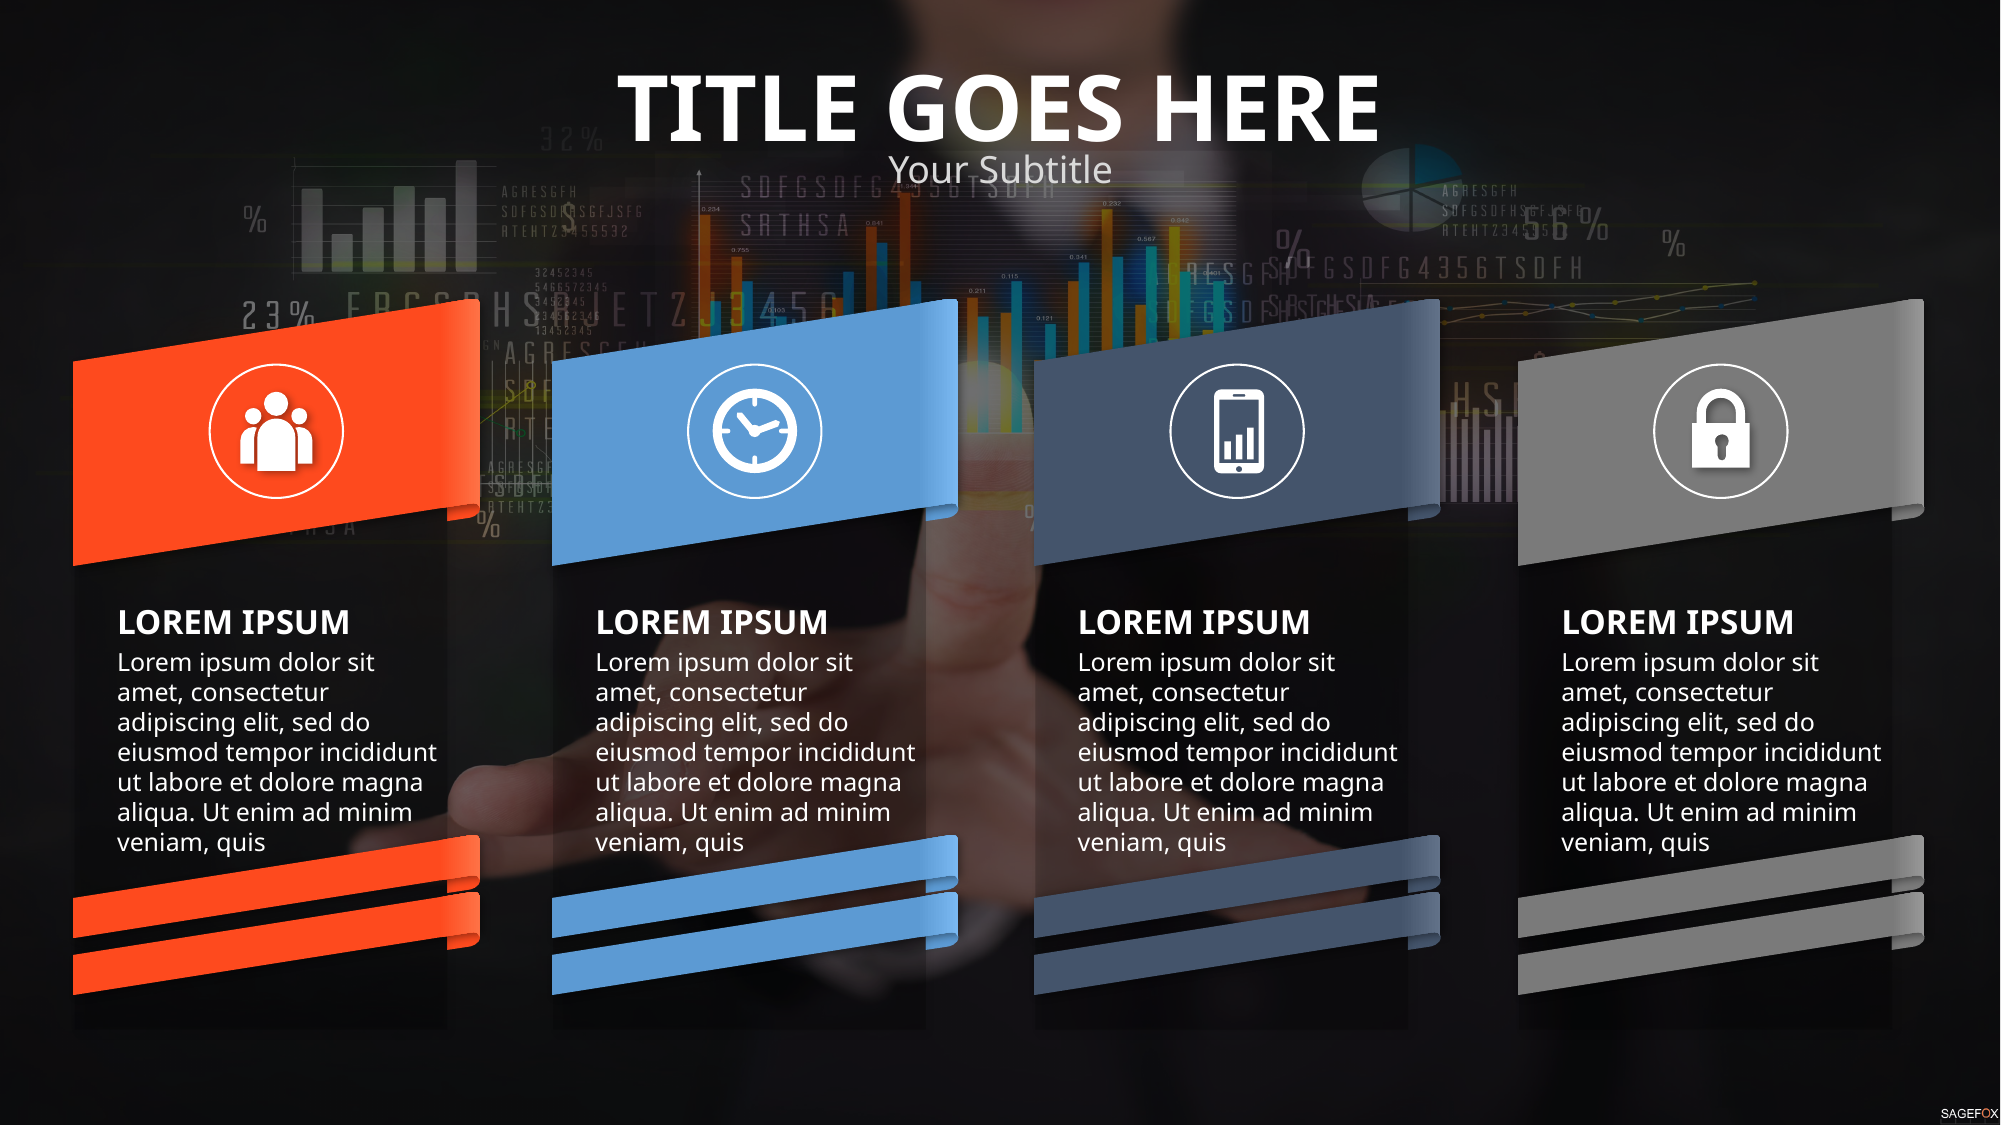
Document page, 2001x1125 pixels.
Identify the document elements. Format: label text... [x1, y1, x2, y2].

text_box [1517, 298, 1925, 567]
text_box [1903, 515, 1921, 520]
text_box [263, 391, 289, 416]
text_box [1519, 519, 1893, 897]
text_box [457, 943, 477, 949]
text_box [551, 298, 959, 567]
text_box [551, 891, 959, 996]
text_box [240, 427, 257, 464]
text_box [548, 42, 1452, 199]
text_box [73, 835, 480, 939]
text_box [1033, 298, 1441, 567]
text_box [74, 519, 448, 897]
text_box [1033, 891, 1441, 996]
text_box [1170, 364, 1304, 498]
text_box [1033, 835, 1441, 939]
text_box [688, 364, 822, 498]
picture [0, 0, 2001, 1125]
text_box [209, 364, 343, 498]
text_box [1422, 886, 1437, 891]
text_box [1905, 886, 1921, 891]
text_box [937, 886, 955, 891]
text_box [551, 835, 959, 939]
text_box [1517, 891, 1925, 996]
text_box [1035, 519, 1409, 897]
text_box [553, 519, 926, 897]
text_box LOREM IPSUM Lorem ipsum dolor sit amet, consectetur adipiscing elit, sed do eiusmod tempor incididunt ut labore et dolore magna aliqua. Ut enim ad minim veniam, quis [585, 596, 928, 862]
text_box [458, 515, 476, 520]
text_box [1214, 389, 1264, 474]
text_box [74, 947, 448, 1030]
text_box [1654, 364, 1788, 498]
text_box [257, 418, 313, 471]
text_box [1420, 943, 1438, 949]
text_box [553, 890, 926, 953]
text_box LOREM IPSUM Lorem ipsum dolor sit amet, consectetur adipiscing elit, sed do eiusmod tempor incididunt ut labore et dolore magna aliqua. Ut enim ad minim veniam, quis [1067, 596, 1411, 862]
text_box [1035, 890, 1409, 953]
text_box LOREM IPSUM Lorem ipsum dolor sit amet, consectetur adipiscing elit, sed do eiusmod tempor incididunt ut labore et dolore magna aliqua. Ut enim ad minim veniam, quis [107, 596, 450, 862]
text_box [1519, 890, 1893, 953]
text_box [74, 890, 448, 954]
text_box [1517, 835, 1925, 939]
text_box [291, 408, 308, 425]
text_box [1035, 947, 1409, 1030]
text_box [1903, 943, 1922, 949]
text_box [935, 943, 956, 949]
text_box [73, 298, 480, 567]
text_box [553, 947, 926, 1030]
text_box [1420, 515, 1437, 520]
text_box LOREM IPSUM Lorem ipsum dolor sit amet, consectetur adipiscing elit, sed do eiusmod tempor incididunt ut labore et dolore magna aliqua. Ut enim ad minim veniam, quis [1551, 596, 1895, 862]
text_box [73, 891, 480, 996]
text_box [1519, 947, 1893, 1030]
text_box [459, 886, 476, 891]
text_box [245, 408, 262, 425]
text_box [1692, 388, 1750, 468]
text_box [936, 515, 955, 520]
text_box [712, 388, 798, 474]
